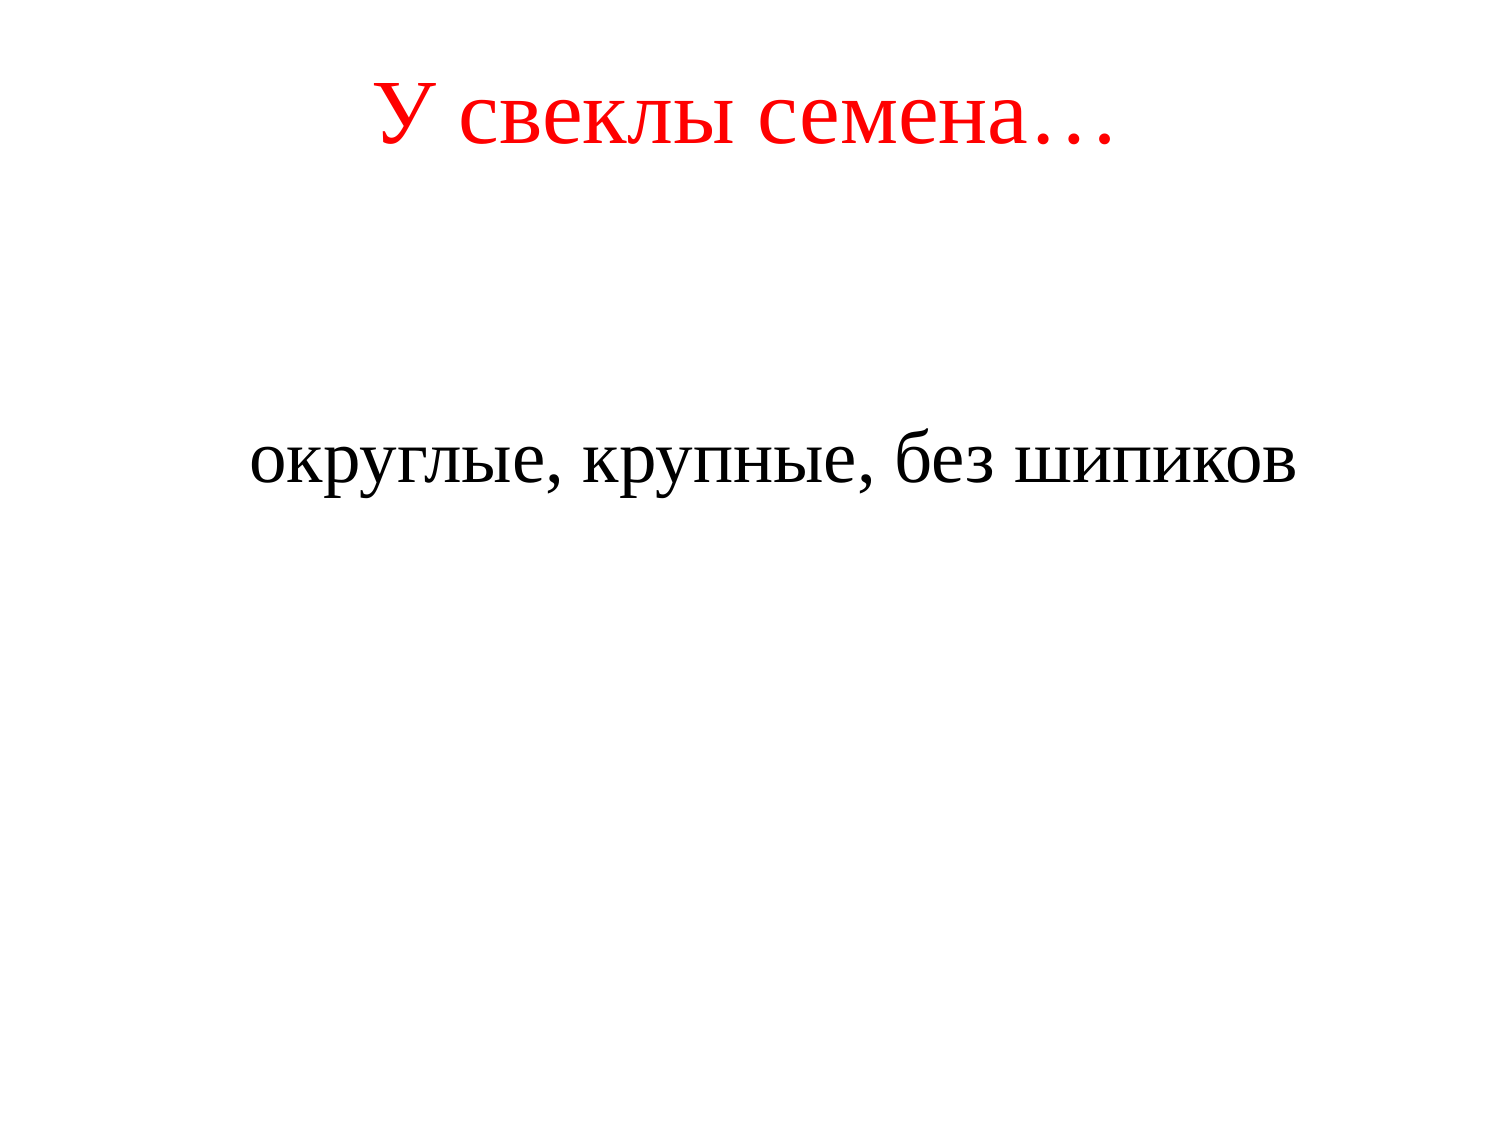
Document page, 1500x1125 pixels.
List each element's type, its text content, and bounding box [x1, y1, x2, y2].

title У свеклы семена… [103, 59, 1397, 278]
list округлые, крупные, без шипиков [103, 299, 1397, 1014]
